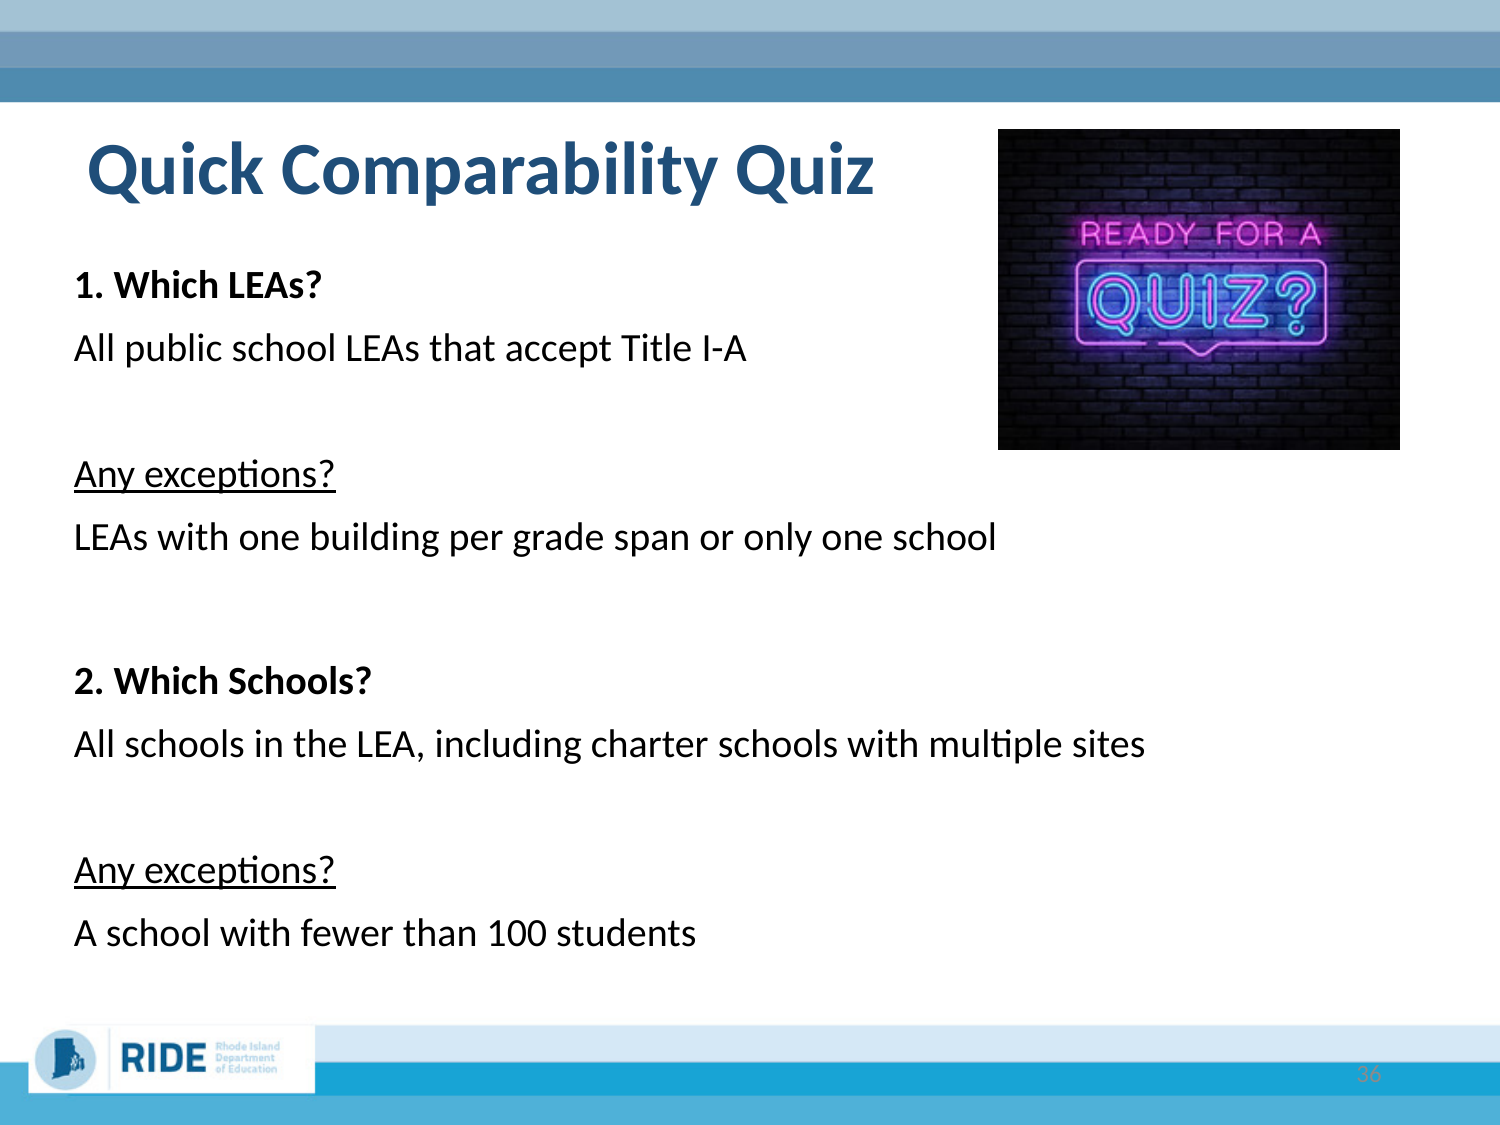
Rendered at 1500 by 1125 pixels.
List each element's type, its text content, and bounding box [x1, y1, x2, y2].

picture [0, 0, 1500, 1125]
slide_number 36 [1059, 1042, 1397, 1103]
title Quick Comparability Quiz [72, 61, 1367, 256]
list 1. Which LEAs? All public school LEAs that accept Title I-A Any exceptions? LEAs with one building per grade span or only one school 2. Which Schools? All schools in the LEA, including charter schools with multiple sites Any exceptions? A school with fewer than 100 students [58, 256, 1353, 971]
